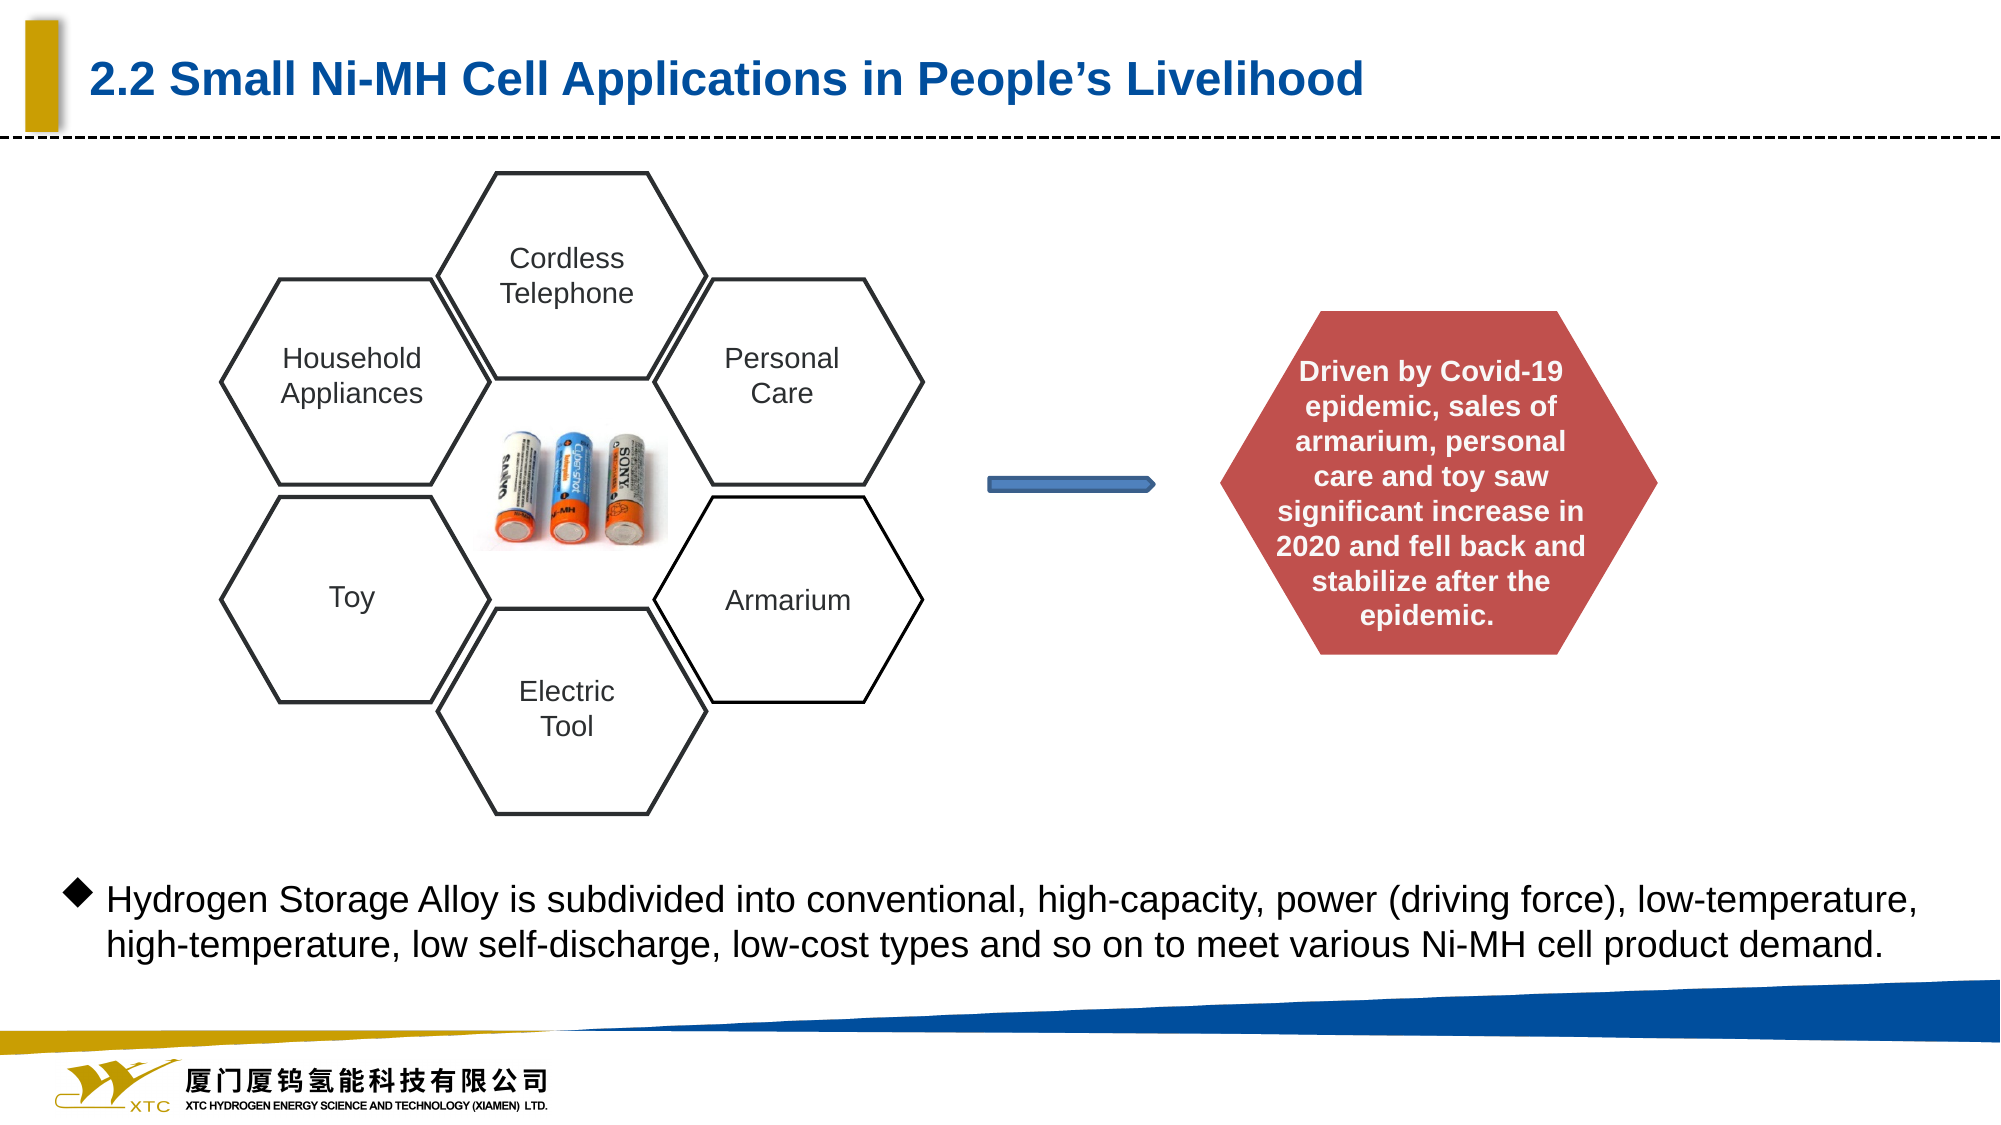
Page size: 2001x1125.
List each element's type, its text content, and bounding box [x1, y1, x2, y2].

picture [0, 976, 2000, 1118]
text_box Hydrogen Storage Alloy is subdivided into conventional, high-capacity, power (driving force), low-temperature, high-temperature, low self-discharge, low-cost types and so on to meet various Ni-MH cell product demand. [44, 867, 1975, 973]
text_box 2.2 Small Ni-MH Cell Applications in People’s Livelihood [74, 33, 1433, 120]
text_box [220, 173, 1659, 815]
